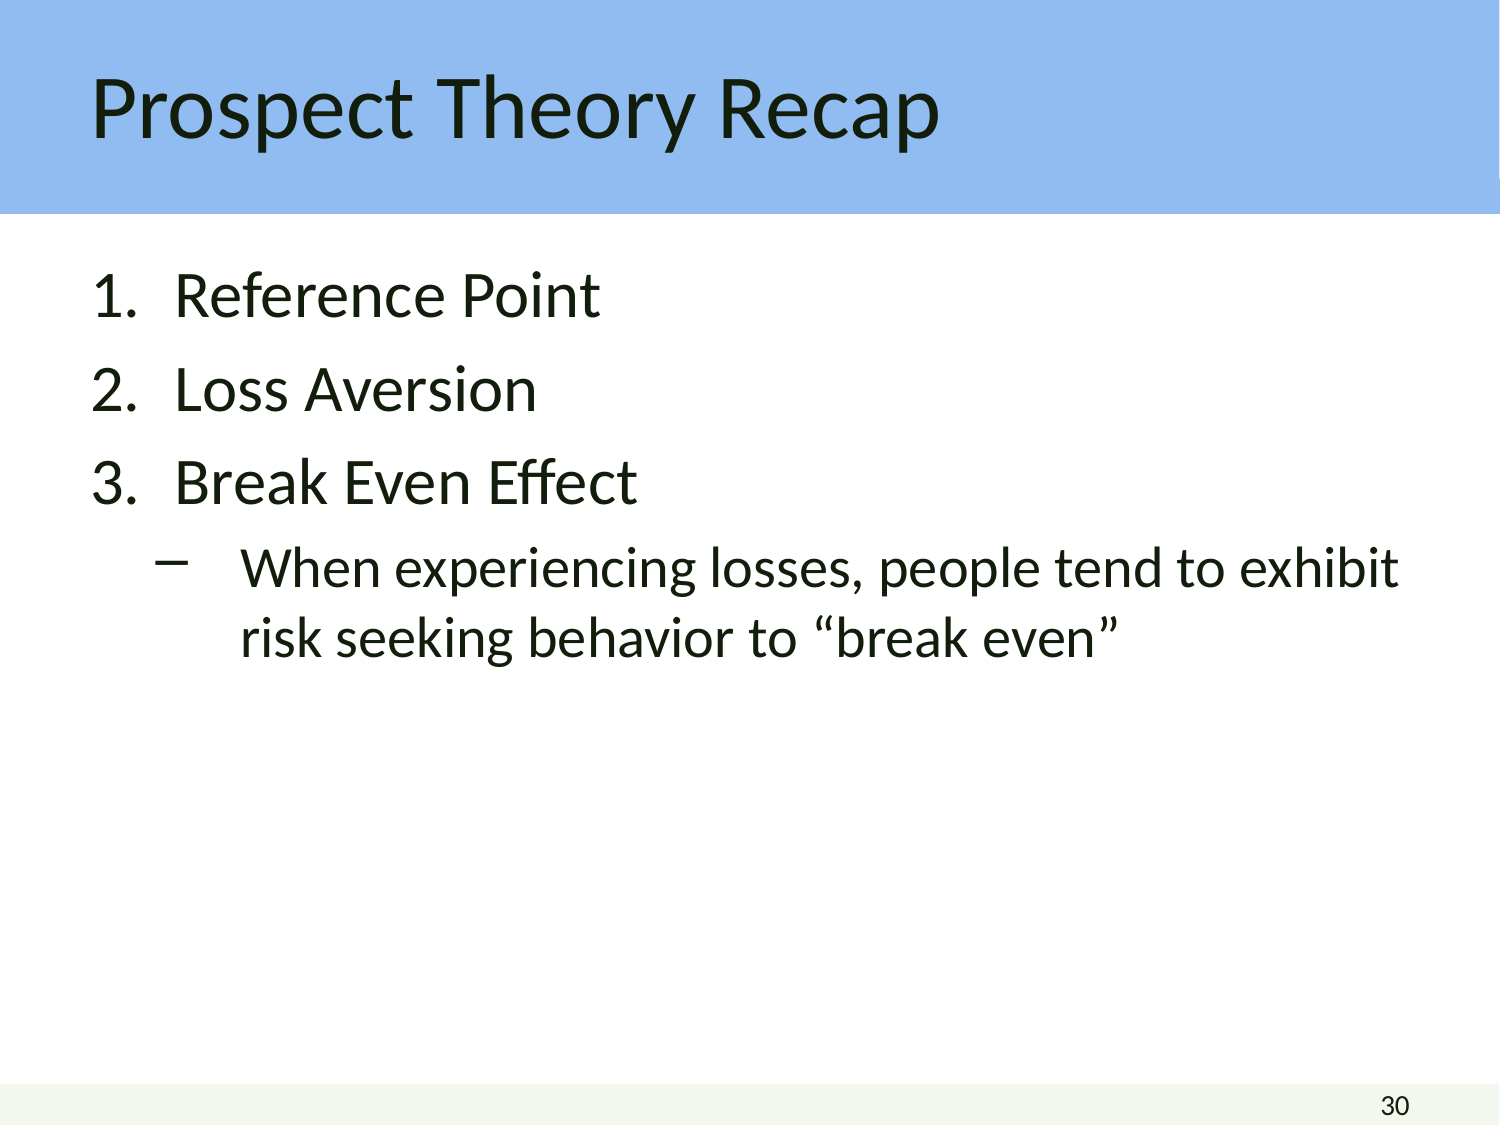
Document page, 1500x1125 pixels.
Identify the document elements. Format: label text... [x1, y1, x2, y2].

slide_number 30 [1074, 1078, 1426, 1125]
title Prospect Theory Recap [74, 42, 1436, 162]
list Reference Point Loss Aversion Break Even Effect When experiencing losses, people tend to exhibit risk seeking behavior to “break even” [74, 243, 1436, 1000]
